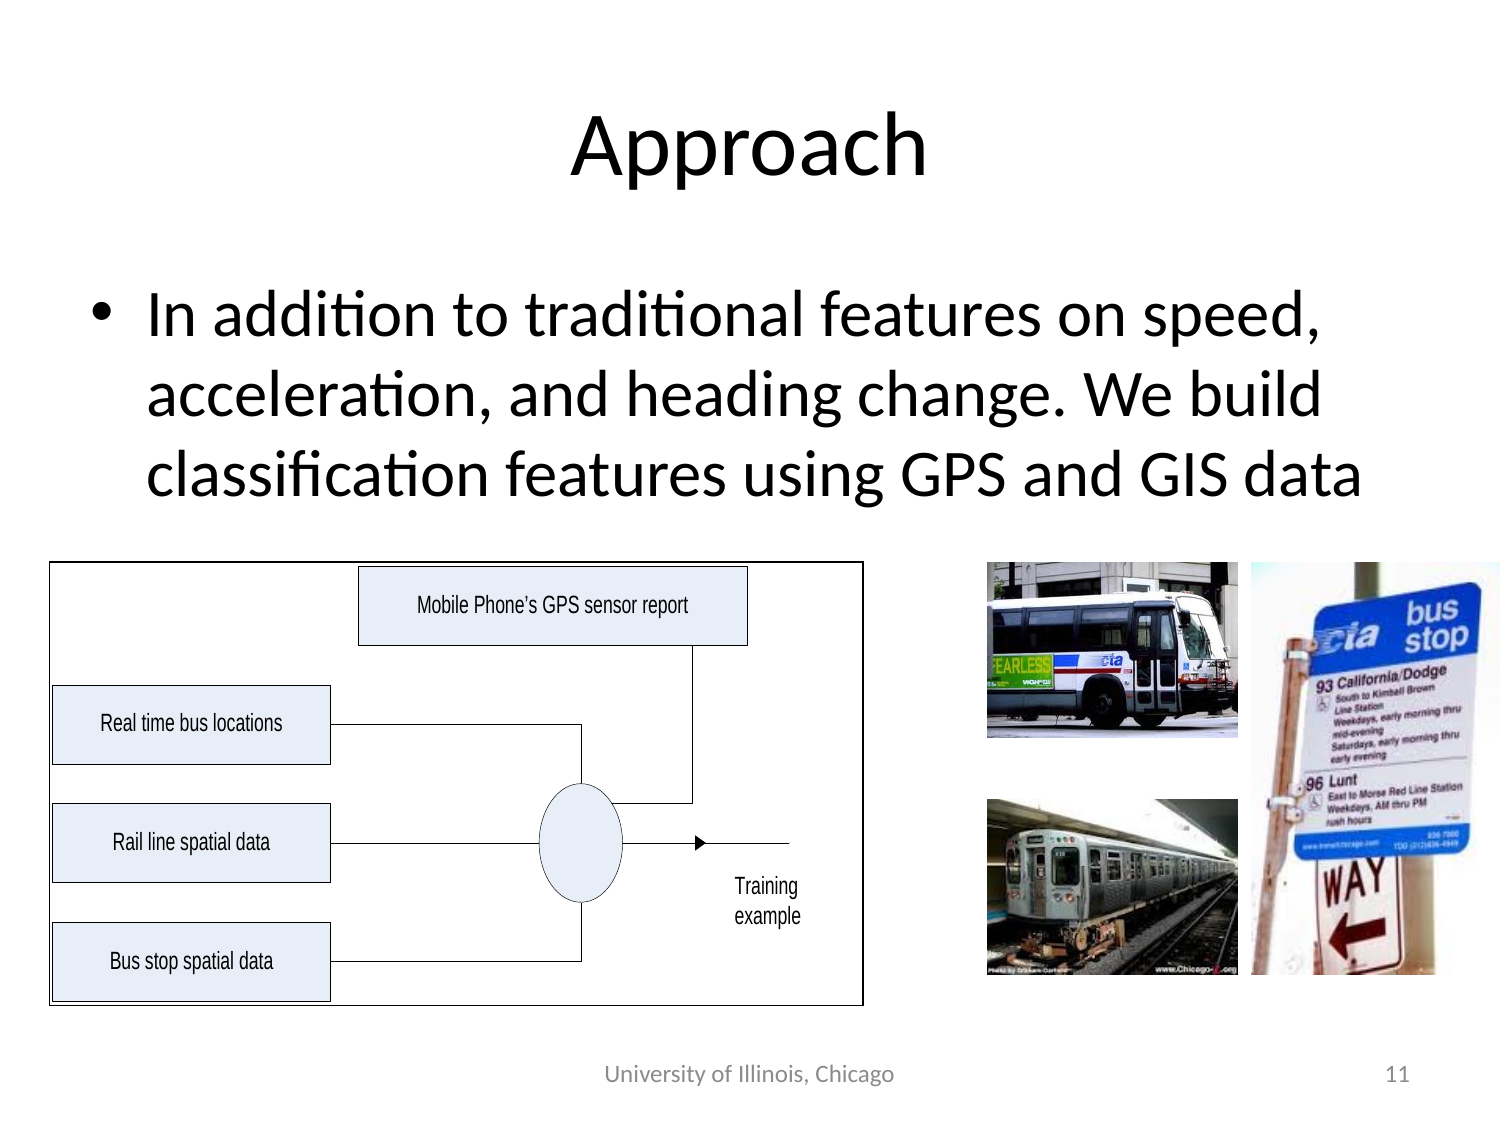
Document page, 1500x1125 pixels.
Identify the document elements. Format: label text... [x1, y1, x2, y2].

picture [987, 799, 1238, 976]
list In addition to traditional features on speed, acceleration, and heading change. We build classification features using GPS and GIS data [75, 262, 1425, 1005]
title Approach [75, 45, 1425, 233]
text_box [49, 562, 863, 1006]
slide_number 11 [1074, 1042, 1425, 1103]
picture [987, 562, 1238, 738]
footer University of Illinois, Chicago [512, 1042, 988, 1103]
picture [1251, 562, 1500, 976]
